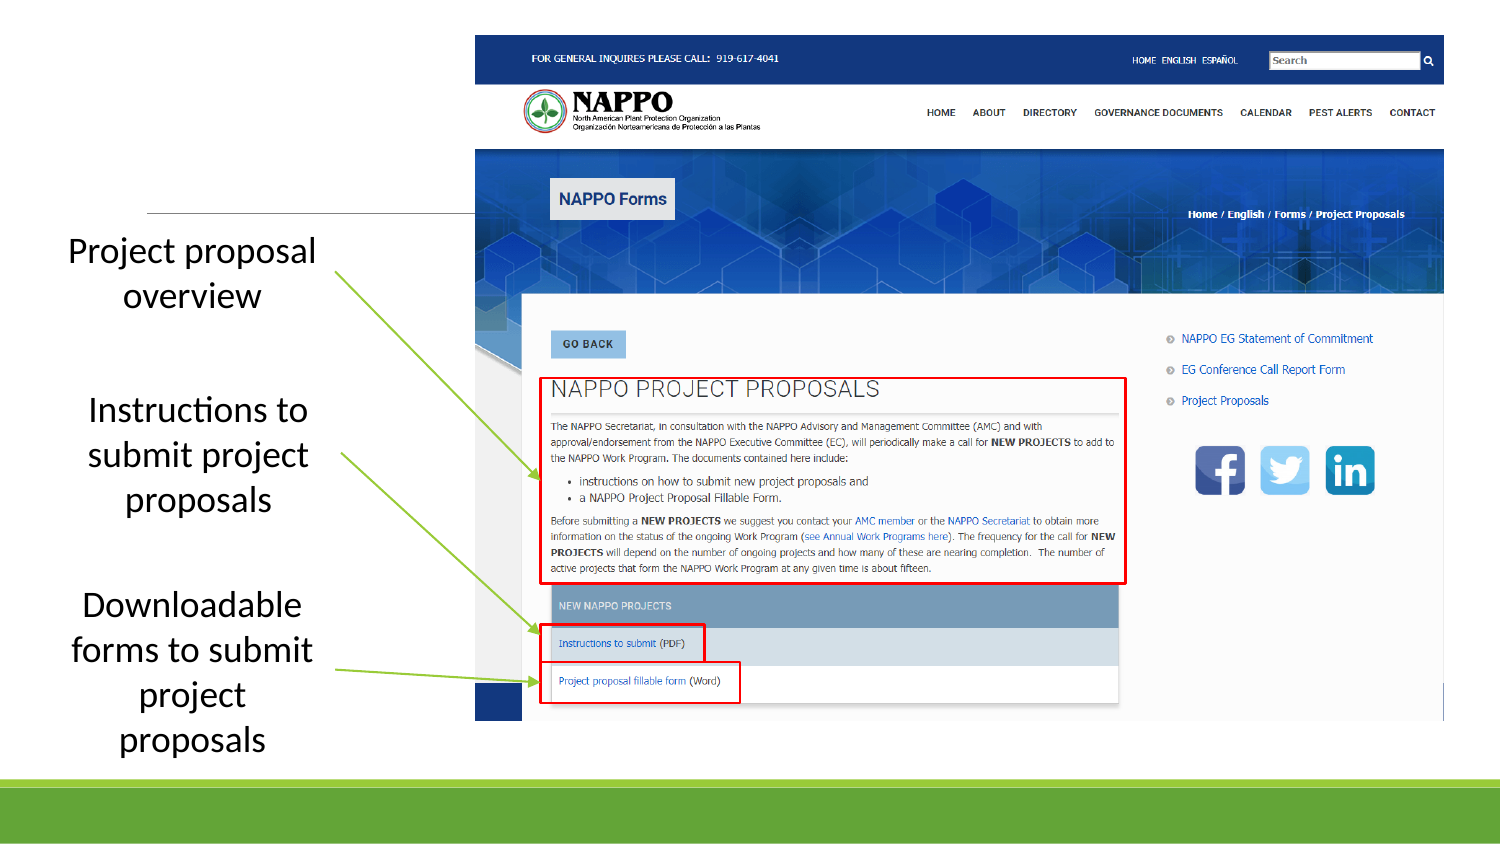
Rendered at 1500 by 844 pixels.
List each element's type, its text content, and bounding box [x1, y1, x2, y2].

text_box Instructions to submit project proposals [55, 377, 337, 528]
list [474, 34, 1445, 721]
text_box Project proposal overview [49, 218, 336, 324]
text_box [334, 271, 541, 482]
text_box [334, 670, 541, 683]
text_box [340, 453, 542, 636]
text_box Downloadable forms to submit project proposals [49, 572, 336, 767]
